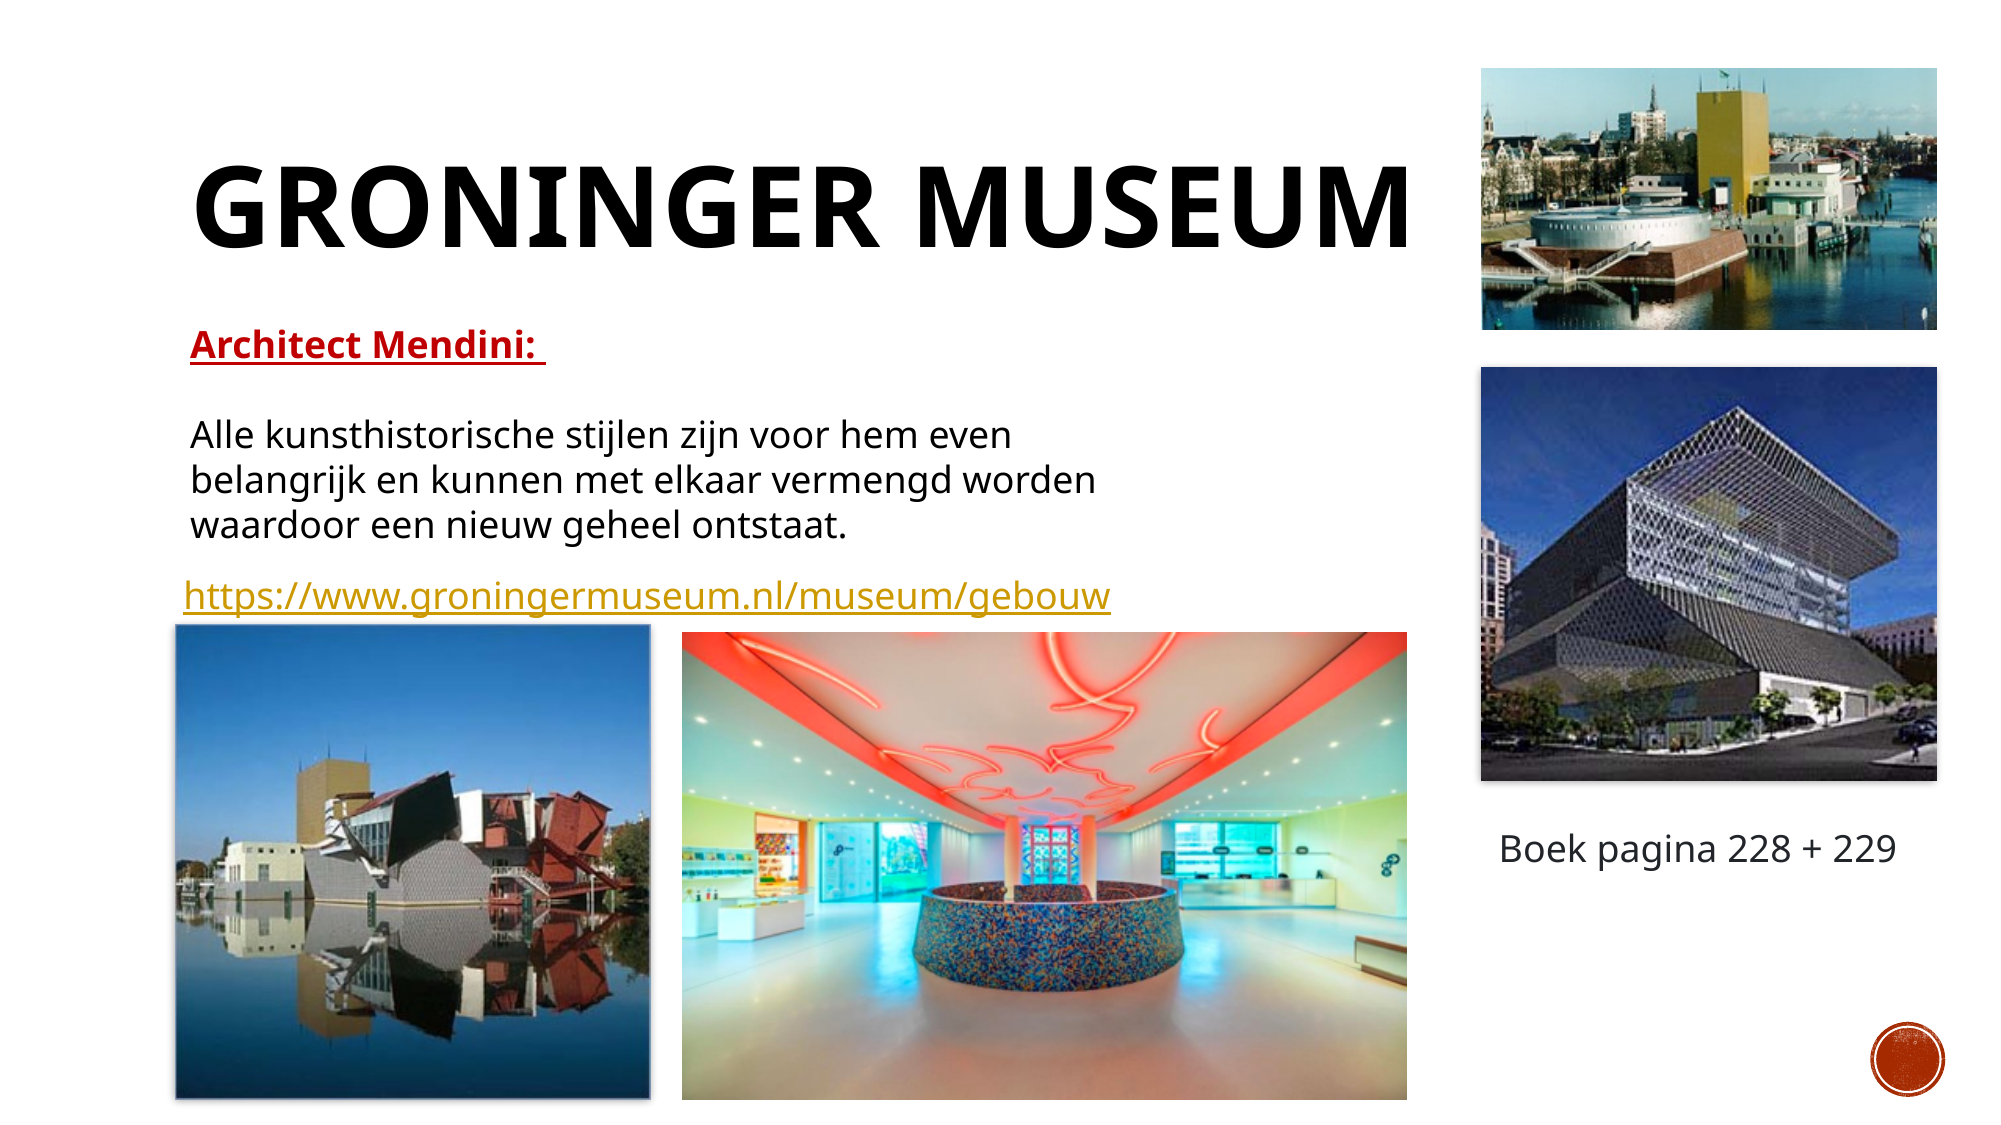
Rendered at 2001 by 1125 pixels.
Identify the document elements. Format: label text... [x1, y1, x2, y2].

text_box Architect Mendini: Alle kunsthistorische stijlen zijn voor hem even belangrijk en kunnen met elkaar vermengd worden waardoor een nieuw geheel ontstaat. [175, 314, 1176, 554]
picture [682, 632, 1407, 1100]
picture [1481, 68, 1937, 330]
picture [175, 628, 651, 1100]
text_box https://www.groningermuseum.nl/museum/gebouw [168, 564, 1126, 631]
title Groninger museum [175, 79, 1826, 344]
text_box Boek pagina 228 + 229 [1408, 817, 2000, 877]
picture [1481, 367, 1937, 781]
